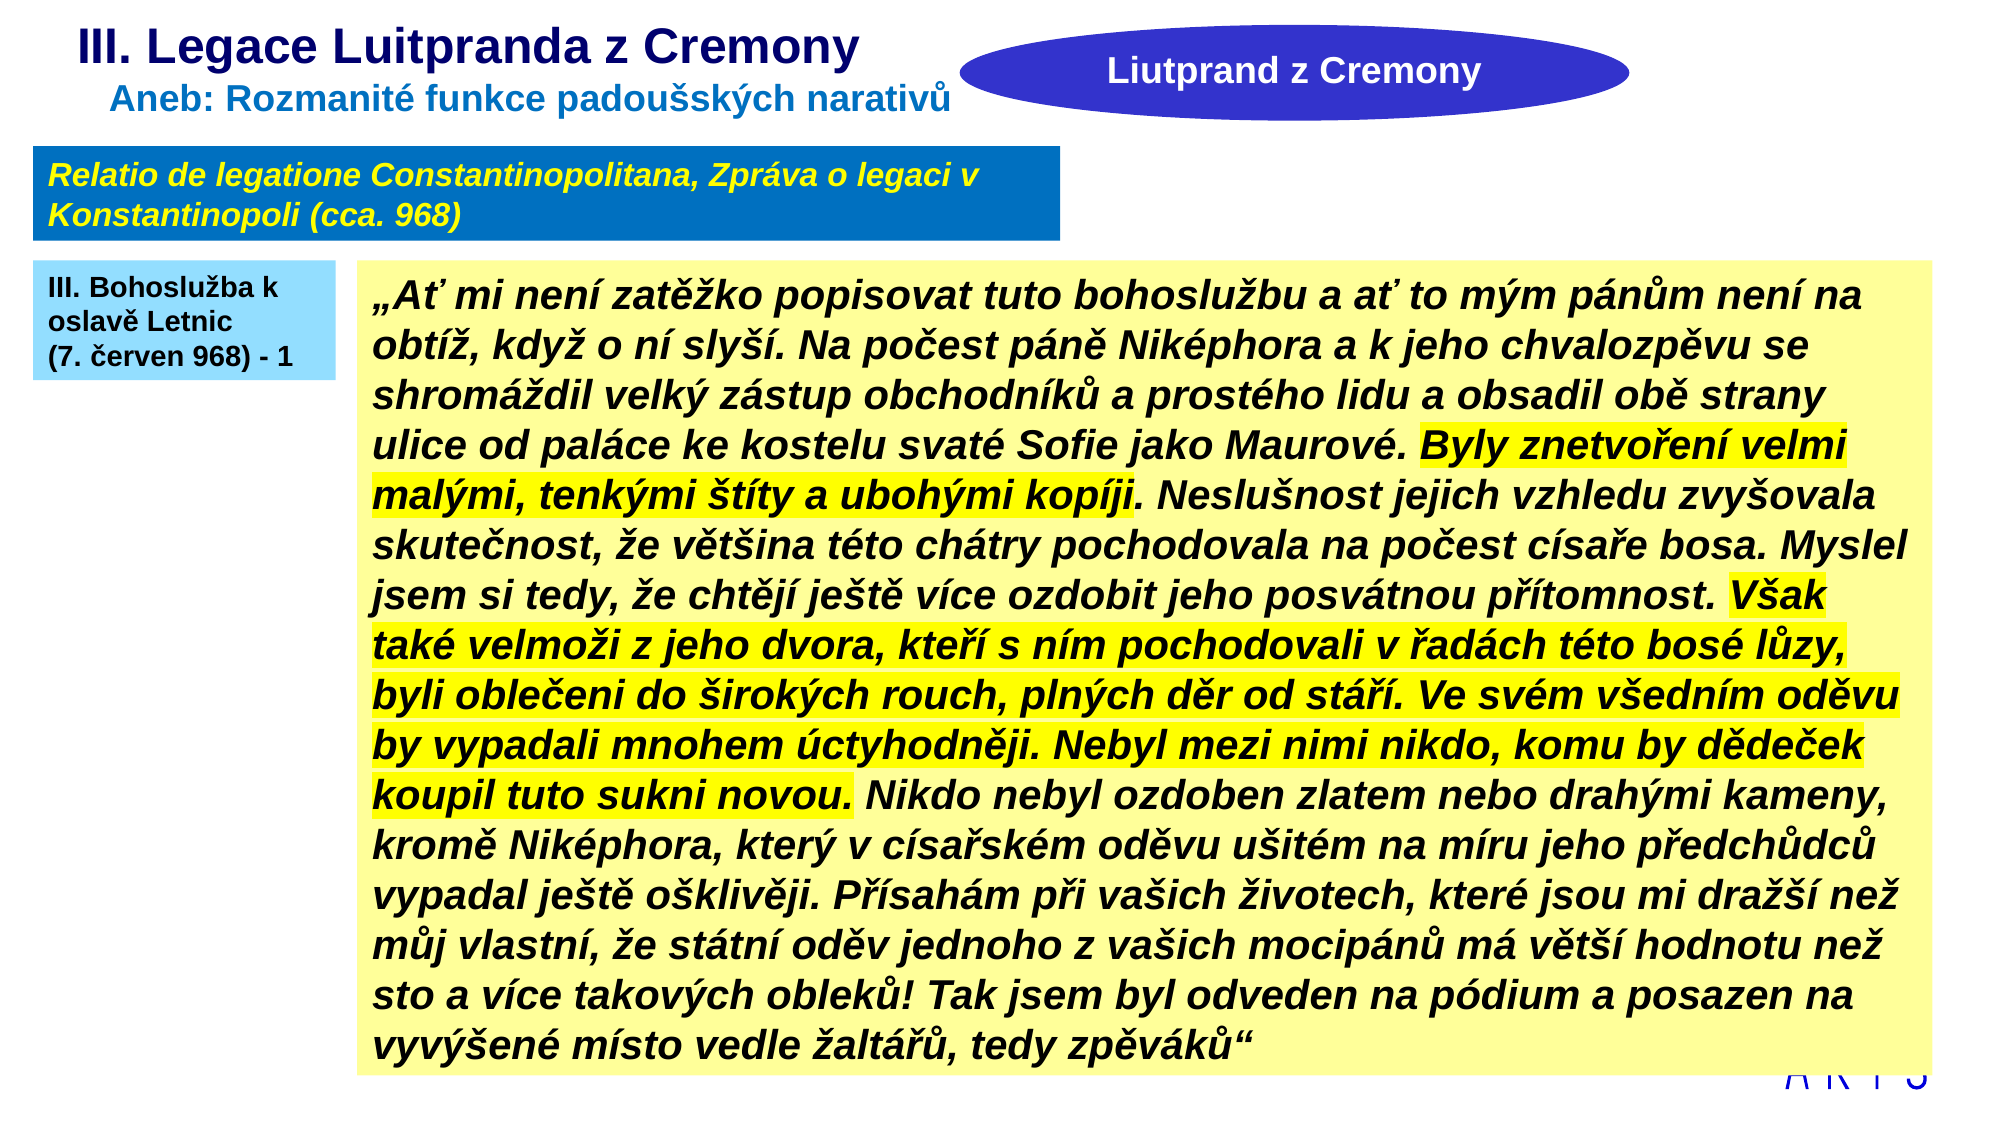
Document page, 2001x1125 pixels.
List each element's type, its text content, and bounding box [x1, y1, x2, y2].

text_box Relatio de legatione Constantinopolitana, Zpráva o legaci v Konstantinopoli (cca. 968) [33, 146, 1061, 241]
text_box III. Bohoslužba k oslavě Letnic (7. červen 968) - 1 [33, 260, 336, 381]
text_box „Ať mi není zatěžko popisovat tuto bohoslužbu a ať to mým pánům není na obtíž, když o ní slyší. Na počest páně Niképhora a k jeho chvalozpěvu se shromáždil velký zástup obchodníků a prostého lidu a obsadil obě strany ulice od paláce ke kostelu svaté Sofie jako Maurové. Byly znetvoření velmi malými, tenkými štíty a ubohými kopíji. Neslušnost jejich vzhledu zvyšovala skutečnost, že většina této chátry pochodovala na počest císaře bosa. Myslel jsem si tedy, že chtějí ještě více ozdobit jeho posvátnou přítomnost. Však také velmoži z jeho dvora, kteří s ním pochodovali v řadách této bosé lůzy, byli oblečeni do širokých rouch, plných děr od stáří. Ve svém všedním oděvu by vypadali mnohem úctyhodněji. Nebyl mezi nimi nikdo, komu by dědeček koupil tuto sukni novou. Nikdo nebyl ozdoben zlatem nebo drahými kameny, kromě Niképhora, který v císařském oděvu ušitém na míru jeho předchůdců vypadal ještě ošklivěji. Přísahám při vašich životech, které jsou mi dražší než můj vlastní, že státní oděv jednoho z vašich mocipánů má větší hodnotu než sto a více takových obleků! Tak jsem byl odveden na pódium a posazen na vyvýšené místo vedle žaltářů, tedy zpěváků“ [357, 260, 1933, 1076]
text_box III. Legace Luitpranda z Cremony Aneb: Rozmanité funkce padoušských narativů [62, 6, 1213, 127]
text_box Liutprand z Cremony [959, 24, 1630, 121]
